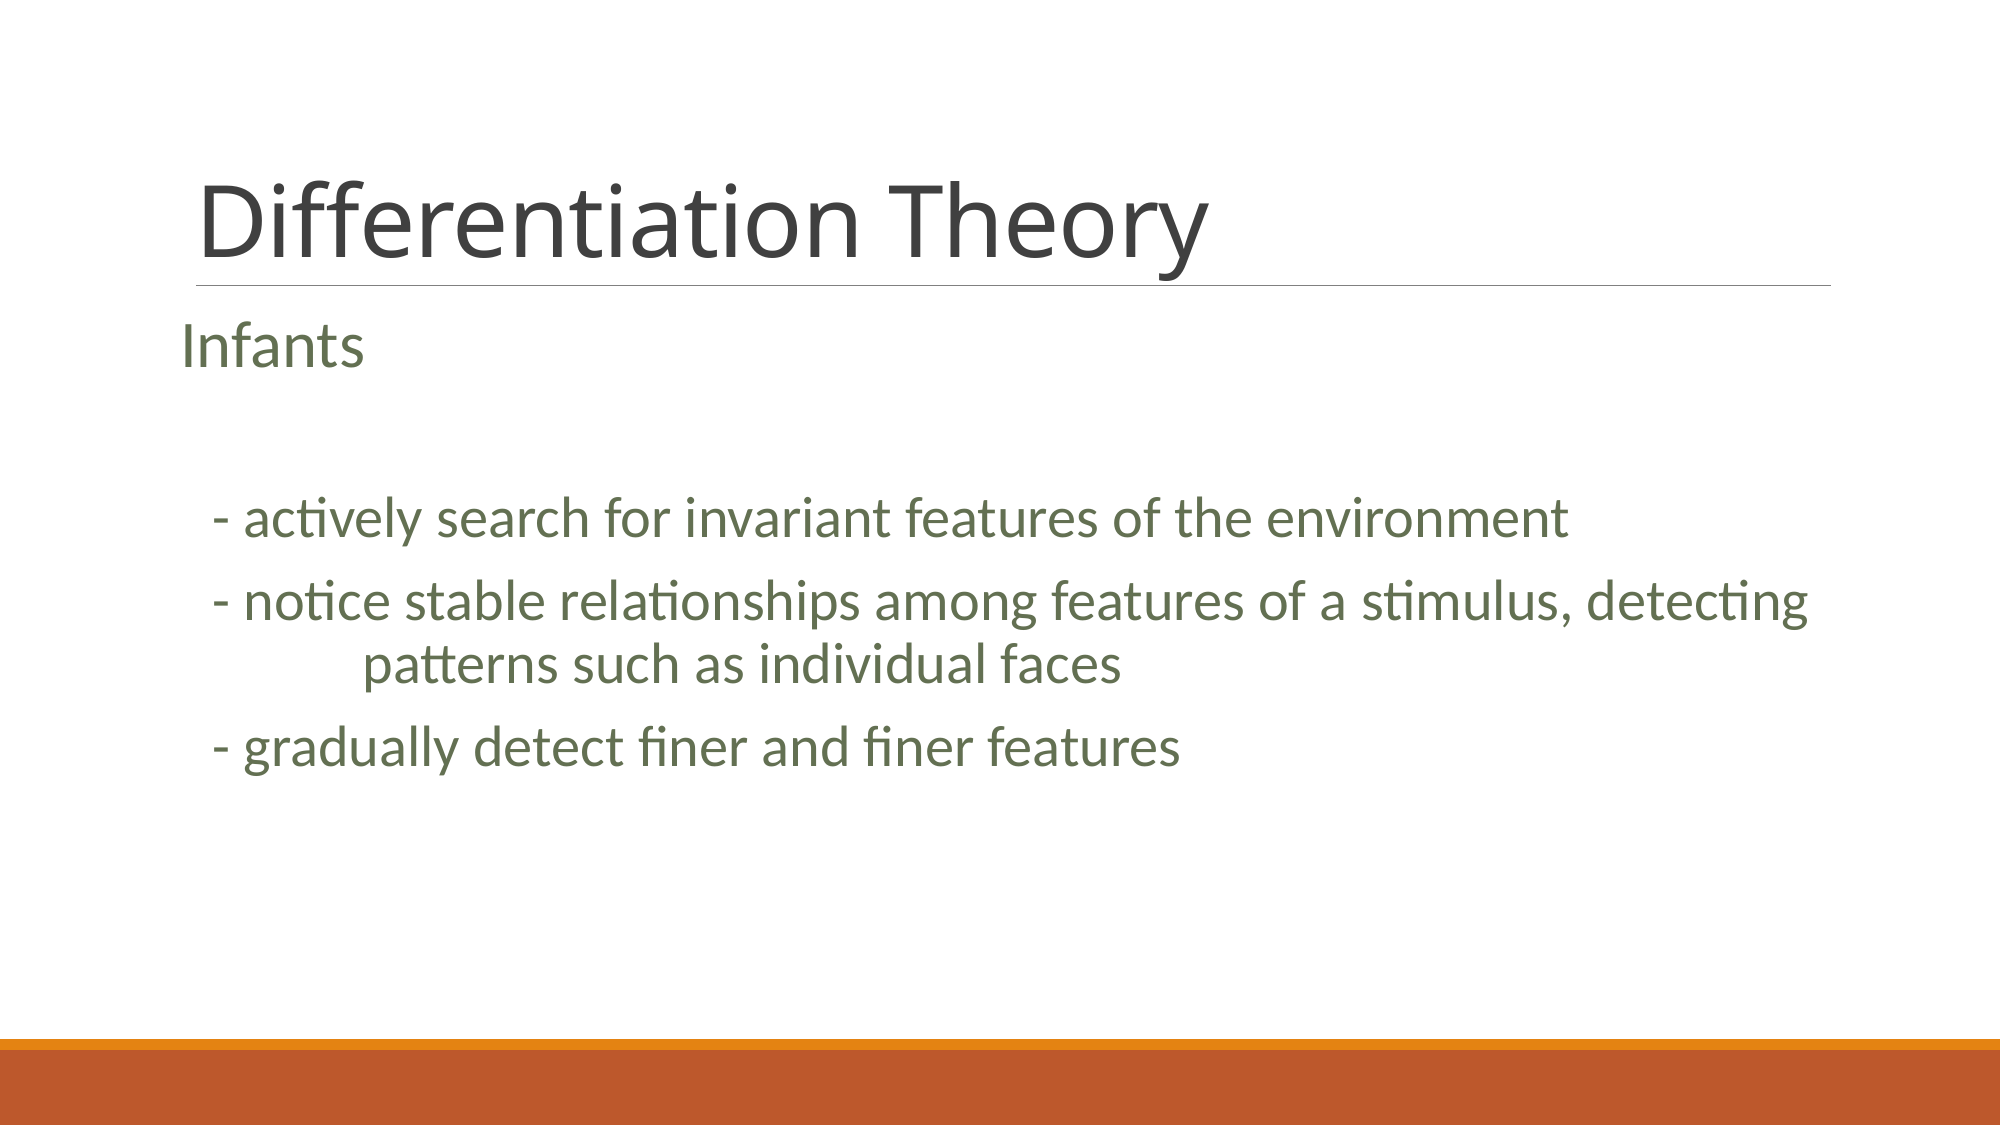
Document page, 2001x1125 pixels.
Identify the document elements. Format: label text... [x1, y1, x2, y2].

title Differentiation Theory [180, 47, 1830, 285]
list Infants - actively search for invariant features of the environment - notice stable relationships among features of a stimulus, detecting patterns such as individual faces - gradually detect finer and finer features [180, 302, 1830, 963]
